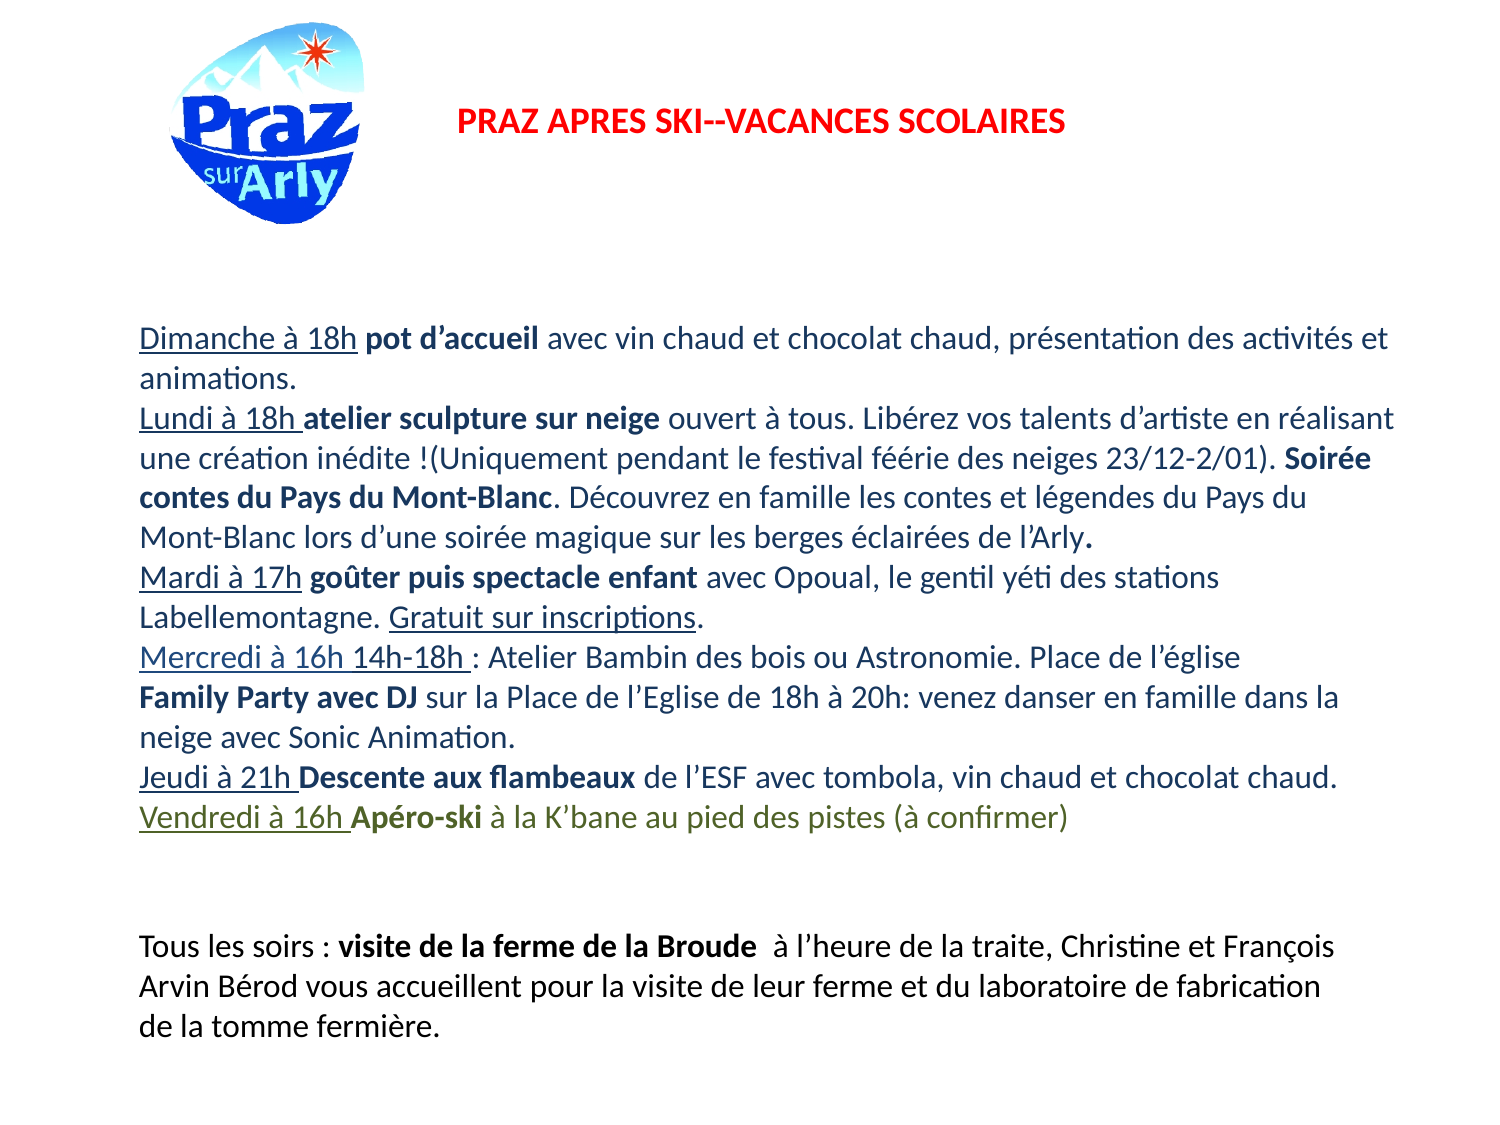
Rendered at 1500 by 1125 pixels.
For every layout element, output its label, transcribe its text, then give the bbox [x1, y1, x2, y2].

title Dimanche à 18h pot d’accueil avec vin chaud et chocolat chaud, présentation des activités et animations. Lundi à 18h atelier sculpture sur neige ouvert à tous. Libérez vos talents d’artiste en réalisant une création inédite !(Uniquement pendant le festival féérie des neiges 23/12-2/01). Soirée contes du Pays du Mont-Blanc. Découvrez en famille les contes et légendes du Pays du Mont-Blanc lors d’une soirée magique sur les berges éclairées de l’Arly. Mardi à 17h goûter puis spectacle enfant avec Opoual, le gentil yéti des stations Labellemontagne. Gratuit sur inscriptions. Mercredi à 16h 14h-18h : Atelier Bambin des bois ou Astronomie. Place de l’église Family Party avec DJ sur la Place de l’Eglise de 18h à 20h: venez danser en famille dans la neige avec Sonic Animation. Jeudi à 21h Descente aux flambeaux de l’ESF avec tombola, vin chaud et chocolat chaud. Vendredi à 16h Apéro-ski à la K’bane au pied des pistes (à confirmer) [124, 474, 1412, 716]
text_box PRAZ APRES SKI--VACANCES SCOLAIRES [383, 88, 1140, 149]
picture [165, 20, 371, 230]
text_box Tous les soirs : visite de la ferme de la Broude à l’heure de la traite, Christine et François Arvin Bérod vous accueillent pour la visite de leur ferme et du laboratoire de fabrication de la tomme fermière. [123, 916, 1365, 1052]
